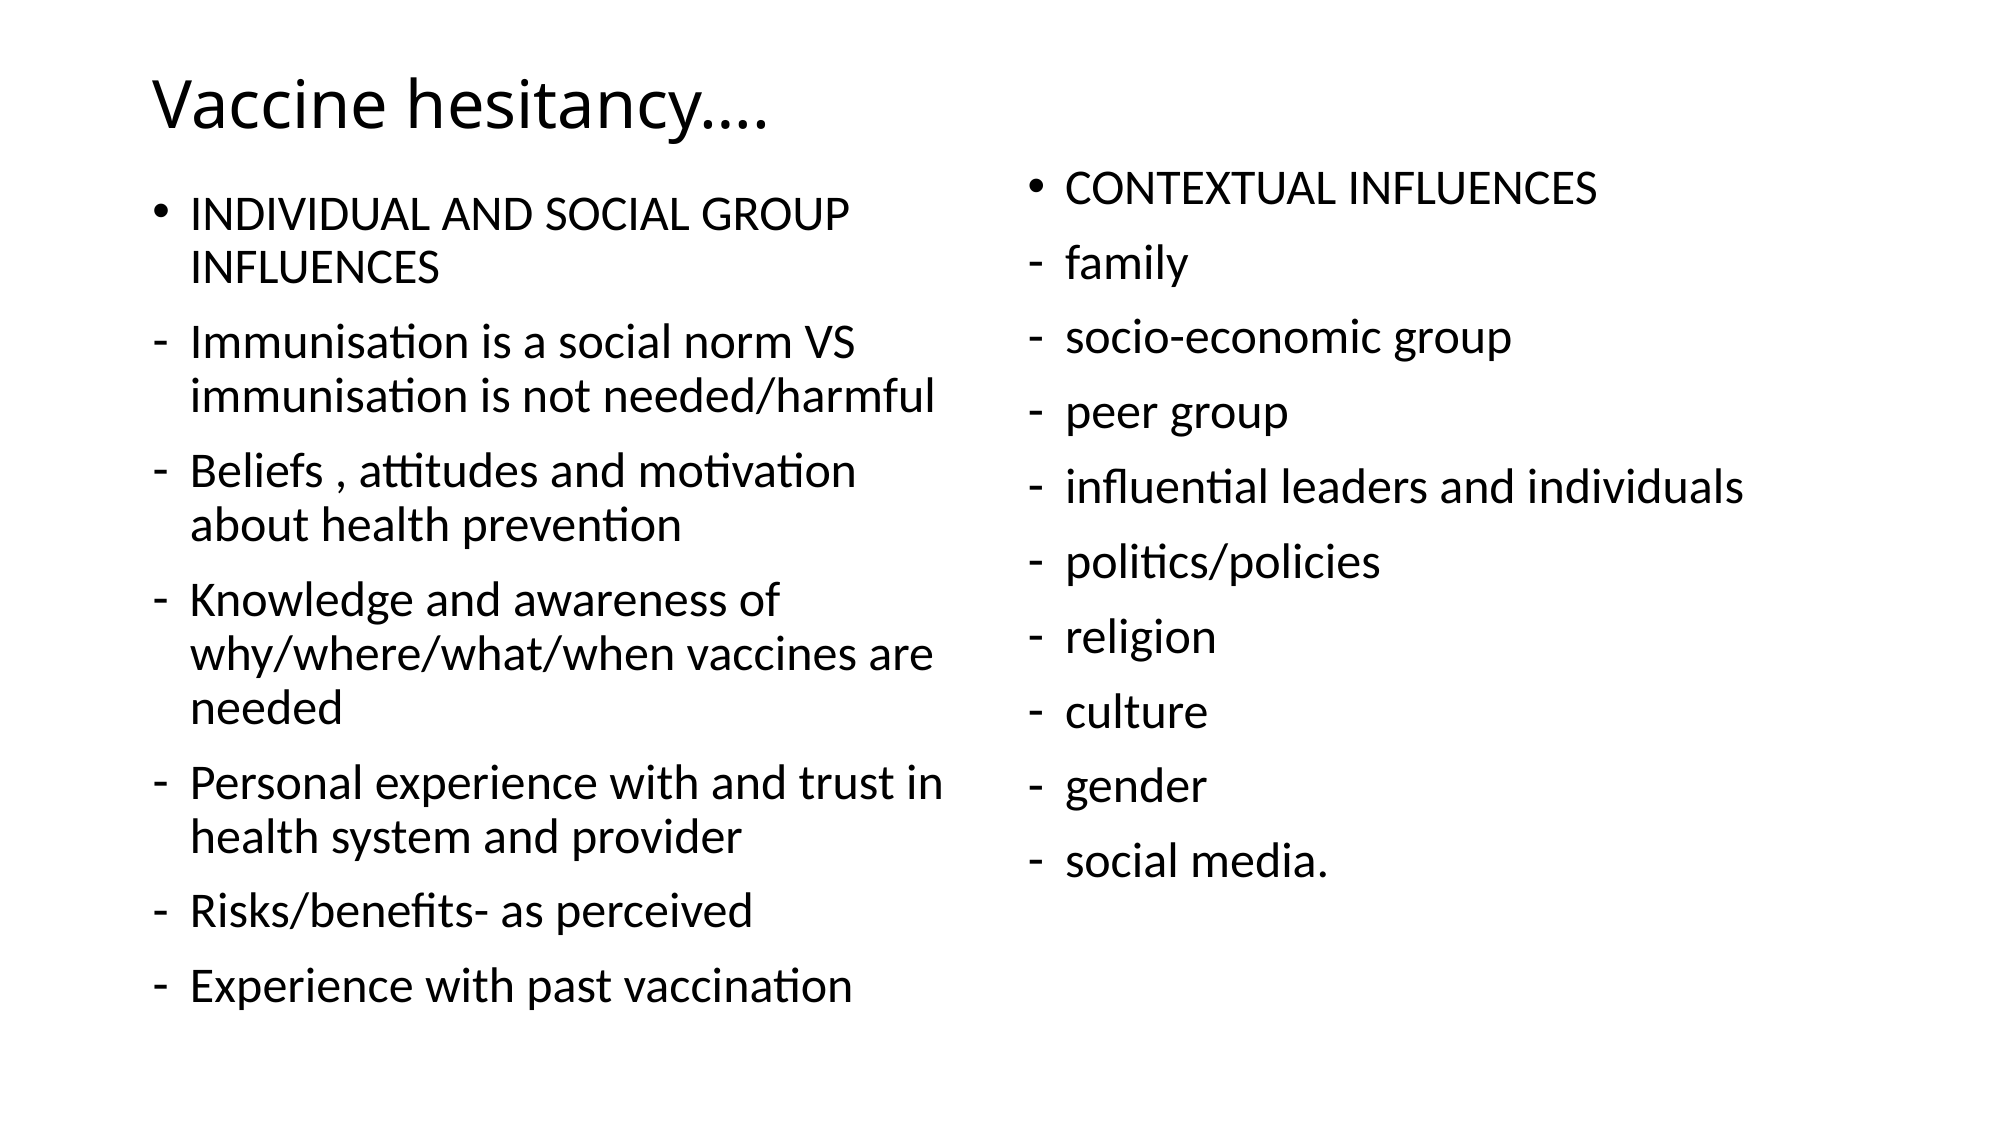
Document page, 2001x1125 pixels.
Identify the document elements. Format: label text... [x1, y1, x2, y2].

list CONTEXTUAL INFLUENCES family socio-economic group peer group influential leaders and individuals politics/policies religion culture gender social media. [1012, 153, 1863, 1014]
title Vaccine hesitancy…. [137, 59, 1863, 154]
list INDIVIDUAL AND SOCIAL GROUP INFLUENCES Immunisation is a social norm VS immunisation is not needed/harmful Beliefs , attitudes and motivation about health prevention Knowledge and awareness of why/where/what/when vaccines are needed Personal experience with and trust in health system and provider Risks/benefits- as perceived Experience with past vaccination [137, 179, 988, 1125]
